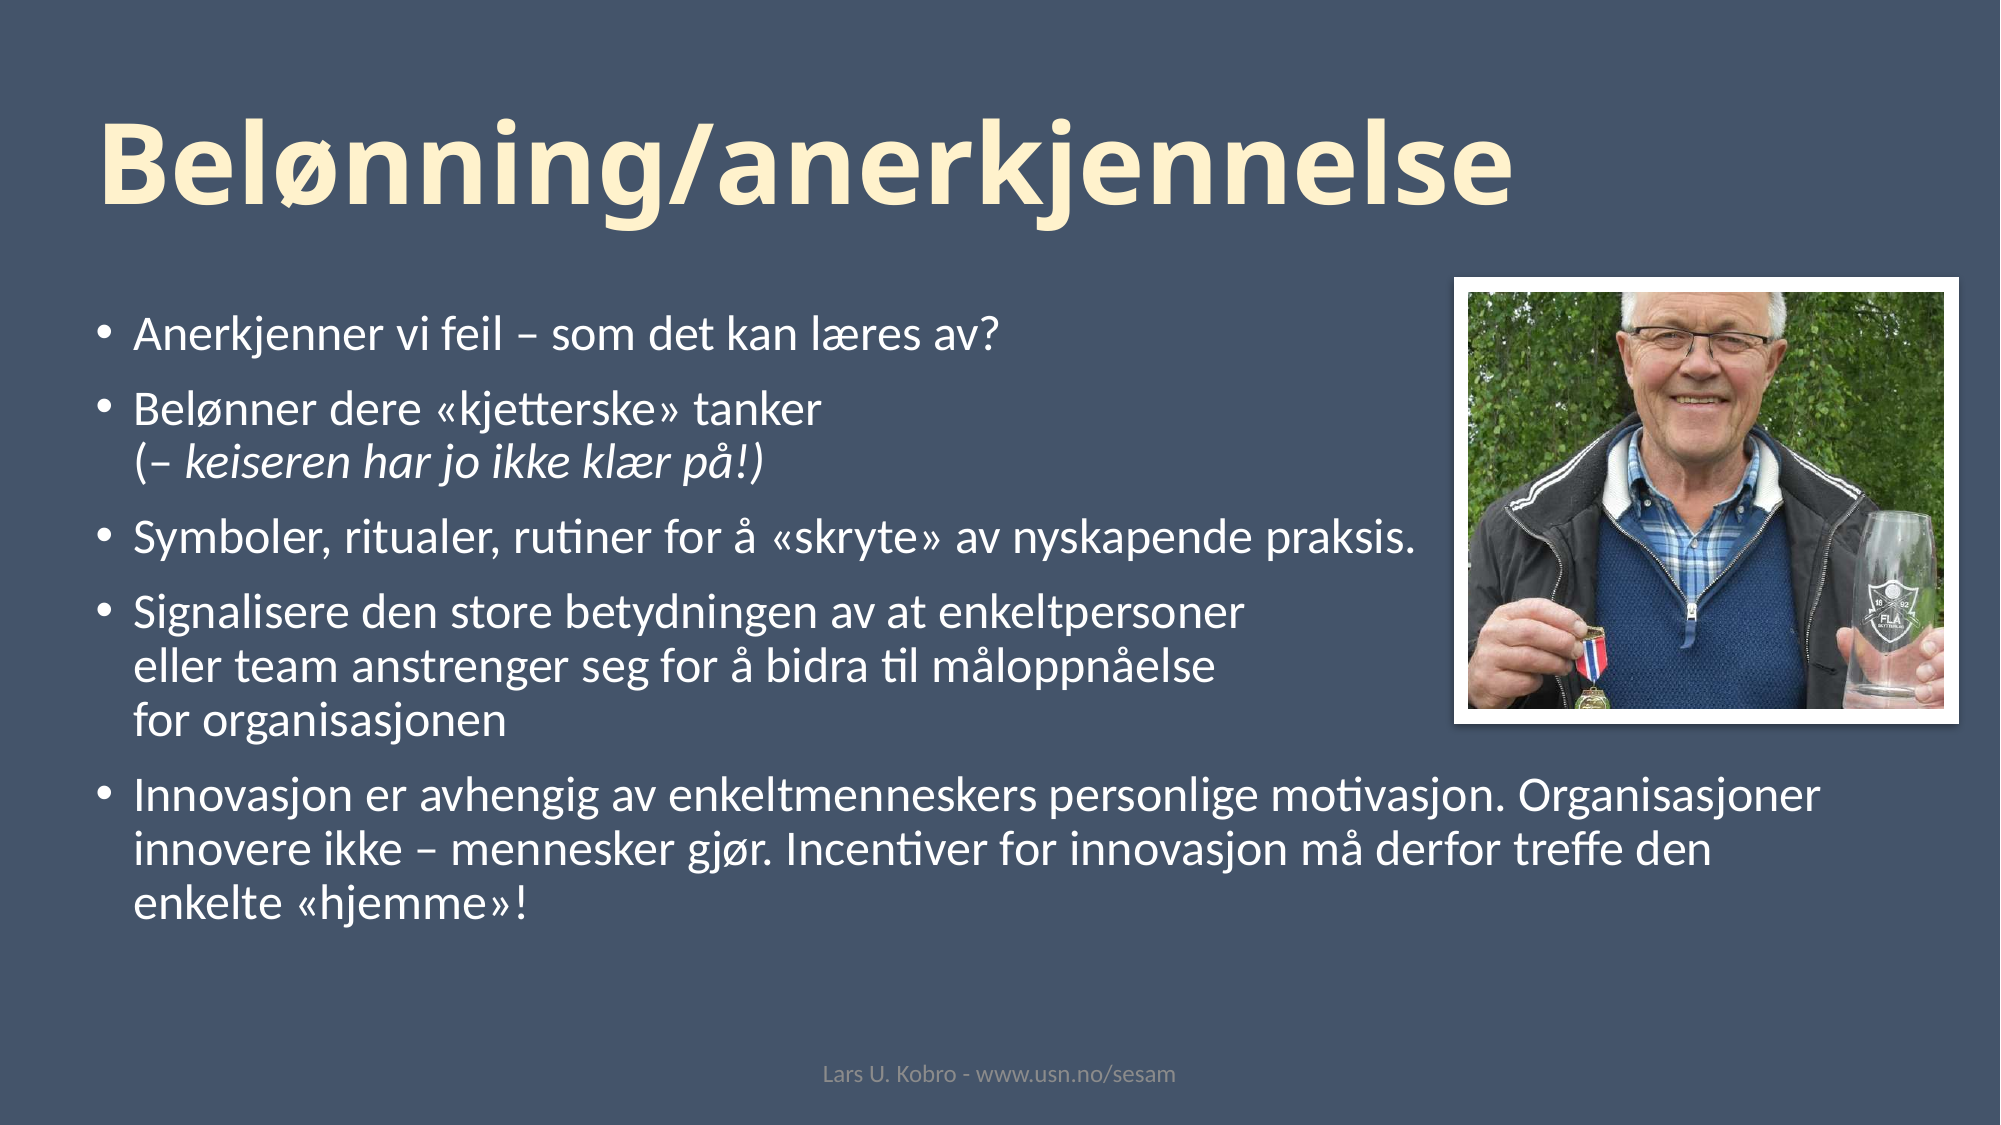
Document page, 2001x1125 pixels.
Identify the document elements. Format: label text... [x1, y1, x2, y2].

list Anerkjenner vi feil – som det kan læres av? Belønner dere «kjetterske» tanker (– keiseren har jo ikke klær på!) Symboler, ritualer, rutiner for å «skryte» av nyskapende praksis. Signalisere den store betydningen av at enkeltpersoner eller team anstrenger seg for å bidra til måloppnåelse for organisasjonen Innovasjon er avhengig av enkeltmenneskers personlige motivasjon. Organisasjoner innovere ikke – mennesker gjør. Incentiver for innovasjon må derfor treffe den enkelte «hjemme»! [80, 299, 1863, 1014]
footer Lars U. Kobro - www.usn.no/sesam [662, 1042, 1338, 1103]
title Belønning/anerkjennelse [80, 59, 1863, 278]
picture [1468, 291, 1945, 710]
